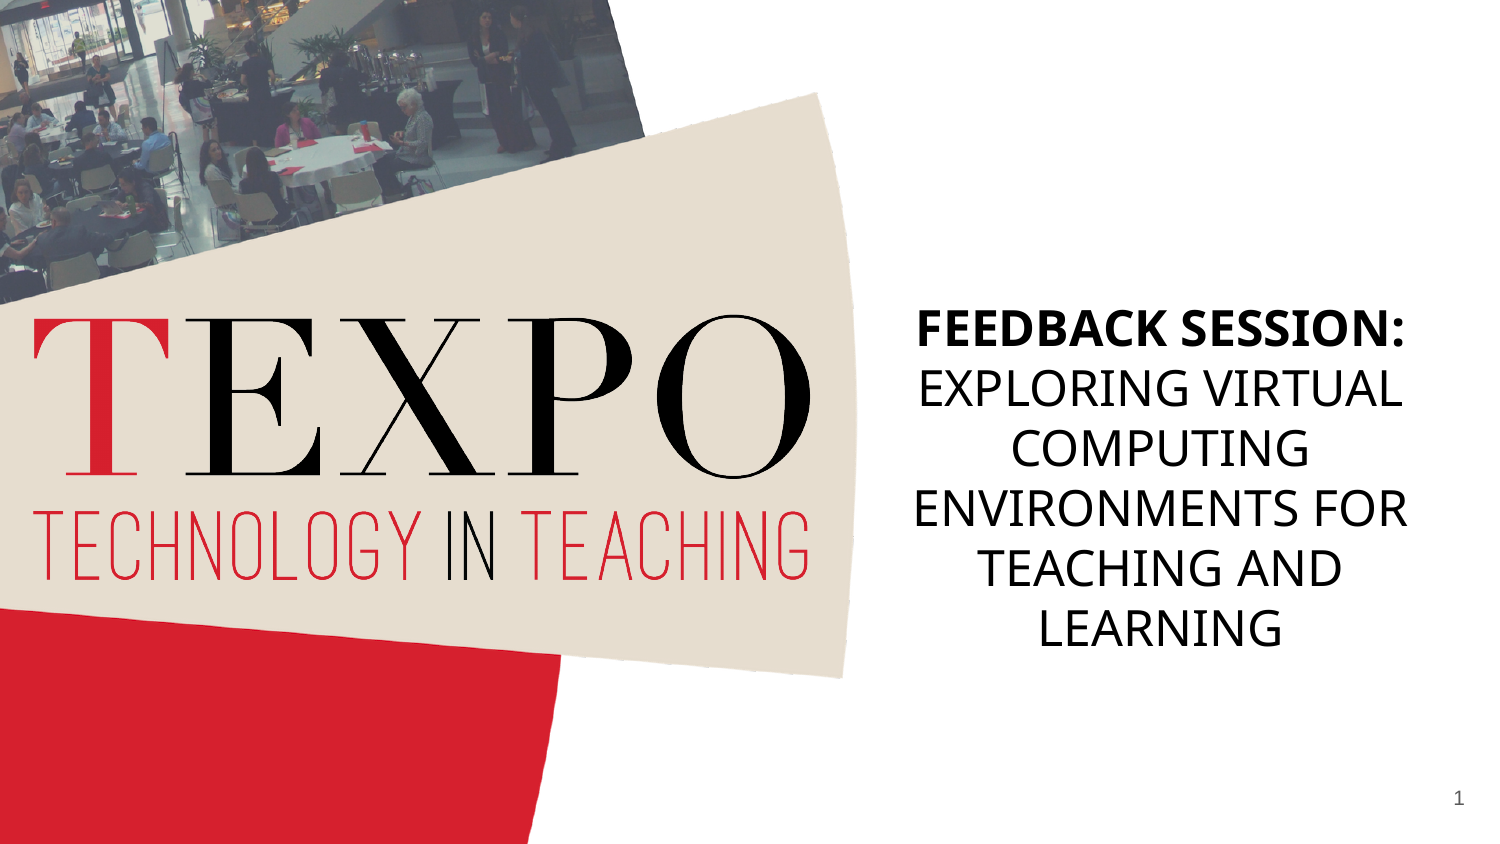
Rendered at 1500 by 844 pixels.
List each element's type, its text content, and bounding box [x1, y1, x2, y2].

slide_number 1 [1389, 764, 1480, 830]
picture [0, 0, 1500, 844]
title FEEDBACK SESSION: EXPLORING VIRTUAL COMPUTING ENVIRONMENTS FOR TEACHING AND LEARNING [872, 152, 1449, 672]
